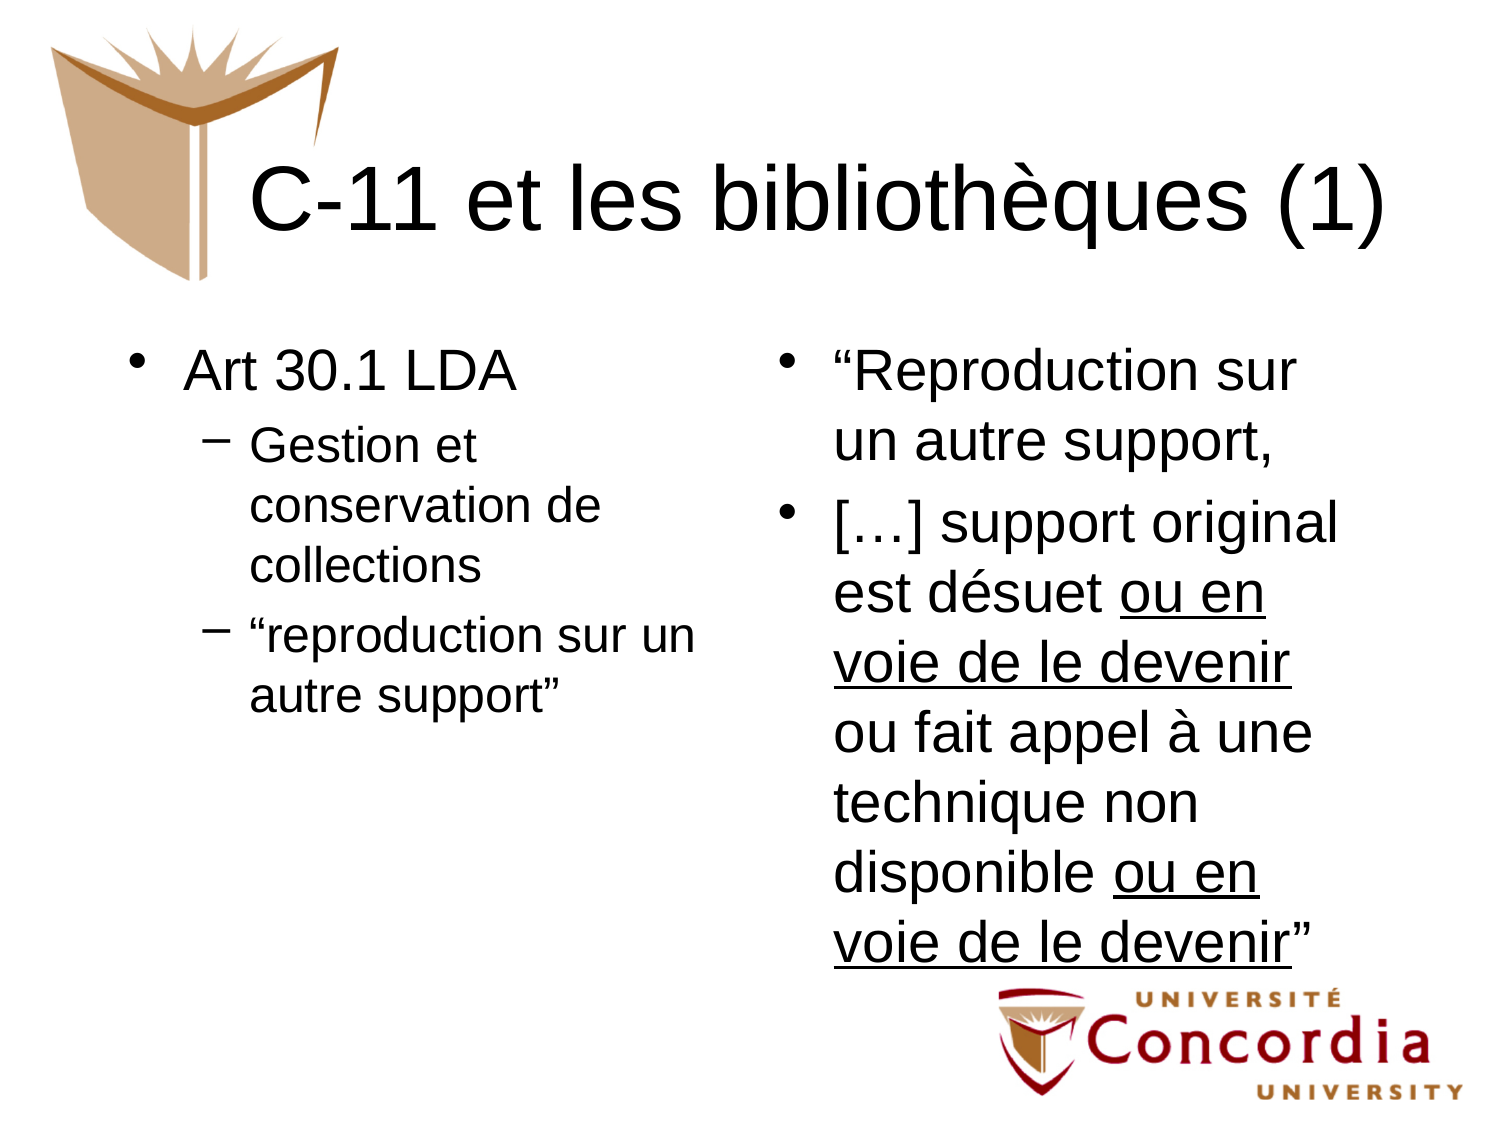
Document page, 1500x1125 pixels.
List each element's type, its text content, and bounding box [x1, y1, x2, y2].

title C-11 et les bibliothèques (1) [200, 99, 1438, 288]
picture [998, 987, 1463, 1100]
picture [50, 24, 339, 281]
list Art 30.1 LDA Gestion et conservation de collections “reproduction sur un autre support” [112, 324, 738, 1000]
list “Reproduction sur un autre support, […] support original est désuet ou en voie de le devenir ou fait appel à une technique non disponible ou en voie de le devenir” [762, 324, 1388, 1000]
